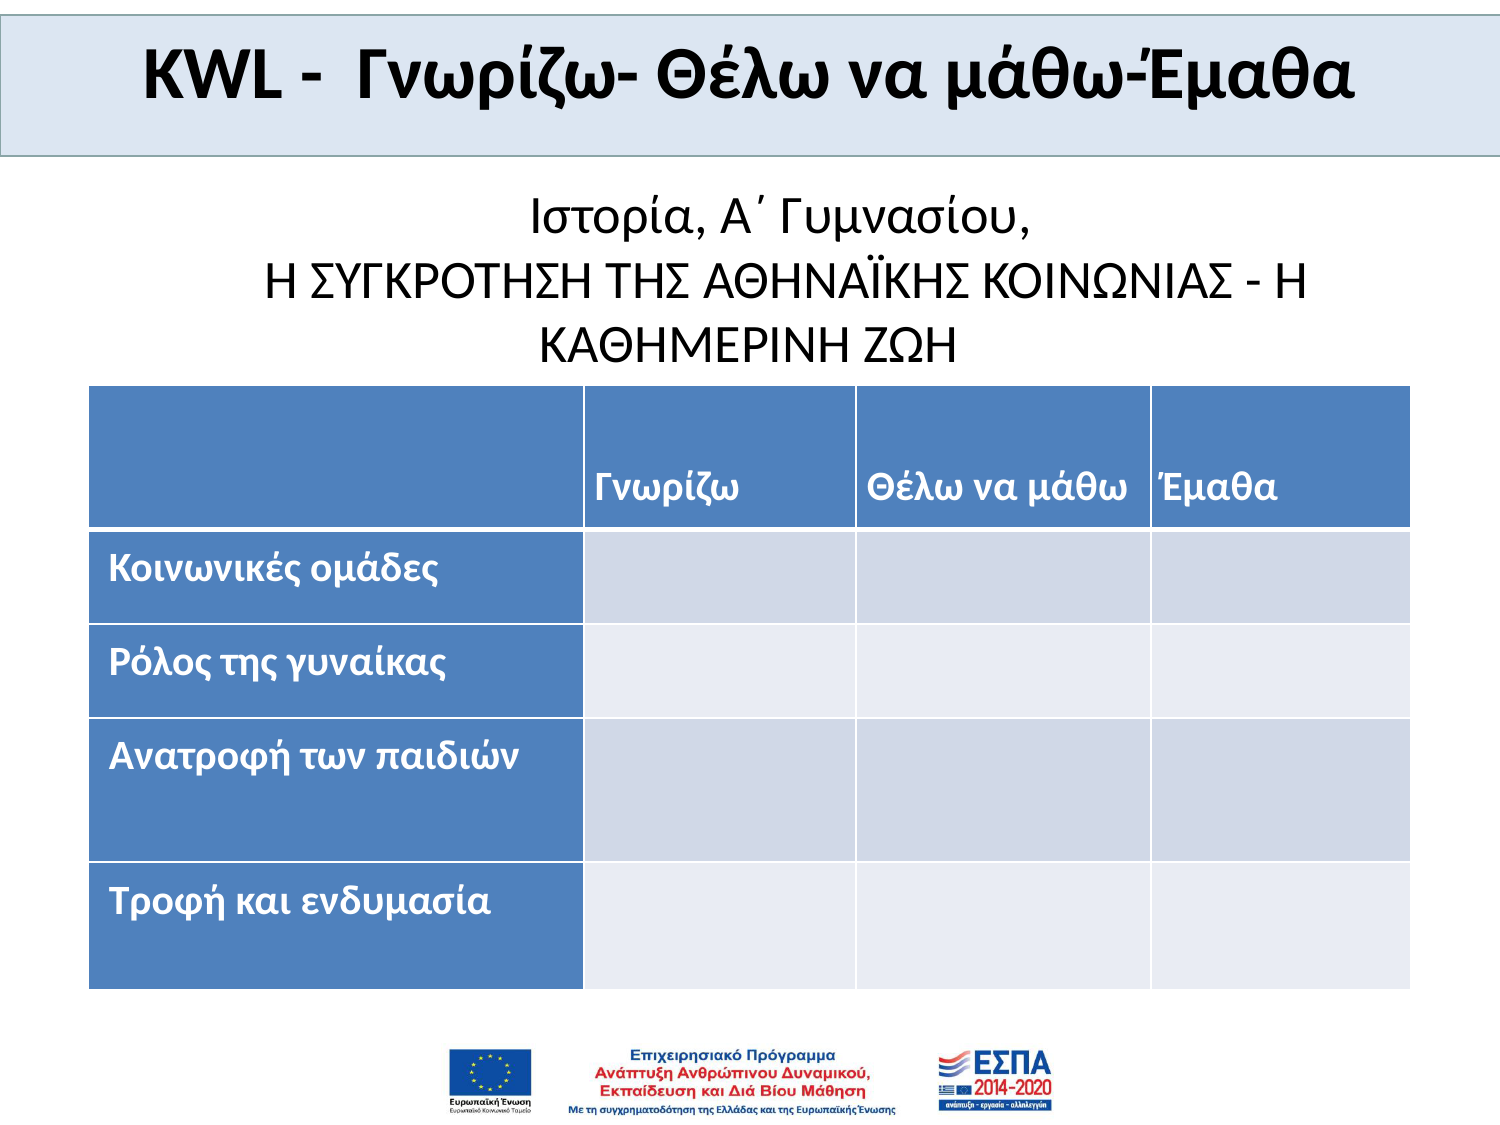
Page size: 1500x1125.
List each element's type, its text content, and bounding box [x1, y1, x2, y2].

text_box KWL - Γνωρίζω- Θέλω να μάθω-Έμαθα Ιστορία, Α΄ Γυμνασίου, Η ΣYΓΚΡΟΤΗΣΗ ΤΗΣ ΑΘΗΝΑΪΚΗΣ ΚΟIΝΩΝIΑΣ - Η ΚΑΘΗΜΕΡIΝΗ ΖΩΗ [111, 16, 1388, 382]
table_cell Ρόλος της γυναίκας [89, 625, 583, 717]
picture [430, 1043, 1069, 1120]
table_cell [857, 625, 1150, 717]
table_cell [585, 625, 855, 717]
table_cell [1152, 625, 1410, 717]
table_cell Τροφή και ενδυμασία [89, 863, 583, 989]
table_header Θέλω να μάθω [857, 386, 1150, 527]
table_header Έμαθα [1152, 386, 1410, 527]
table_header Γνωρίζω [585, 386, 855, 527]
table_cell Ανατροφή των παιδιών [89, 719, 583, 861]
text_box [0, 14, 1500, 157]
table_cell [585, 719, 855, 861]
table_cell [857, 532, 1150, 623]
table_cell [585, 863, 855, 989]
table_cell [1152, 532, 1410, 623]
table_cell [857, 719, 1150, 861]
table_cell Κοινωνικές ομάδες [89, 532, 583, 623]
table_cell [1152, 719, 1410, 861]
table_header [89, 386, 583, 527]
table_cell [585, 532, 855, 623]
table_cell [857, 863, 1150, 989]
table_cell [1152, 863, 1410, 989]
